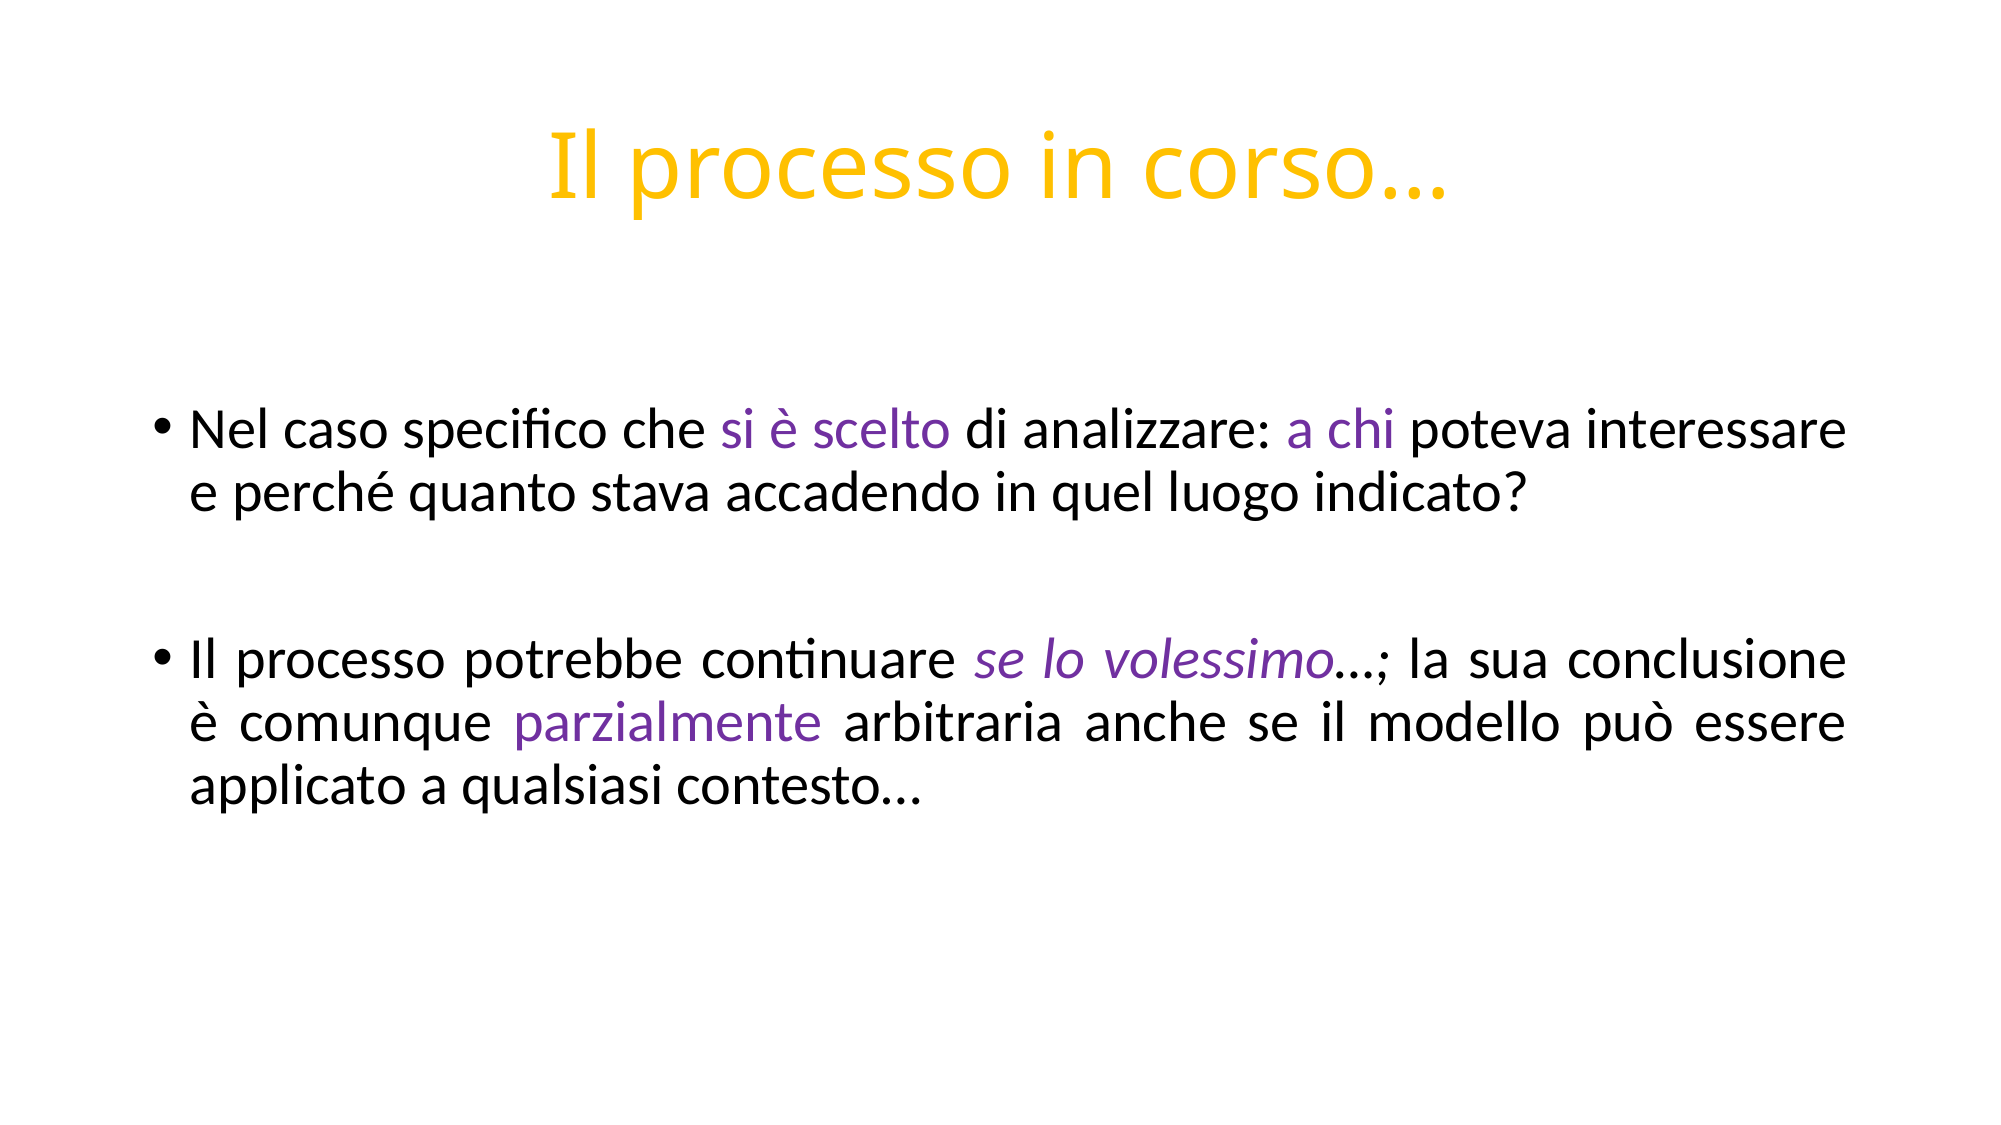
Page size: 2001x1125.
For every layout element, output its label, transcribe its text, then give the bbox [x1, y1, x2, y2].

list Nel caso specifico che si è scelto di analizzare: a chi poteva interessare e perché quanto stava accadendo in quel luogo indicato? Il processo potrebbe continuare se lo volessimo…; la sua conclusione è comunque parzialmente arbitraria anche se il modello può essere applicato a qualsiasi contesto… [137, 299, 1863, 1014]
title Il processo in corso… [137, 59, 1863, 278]
